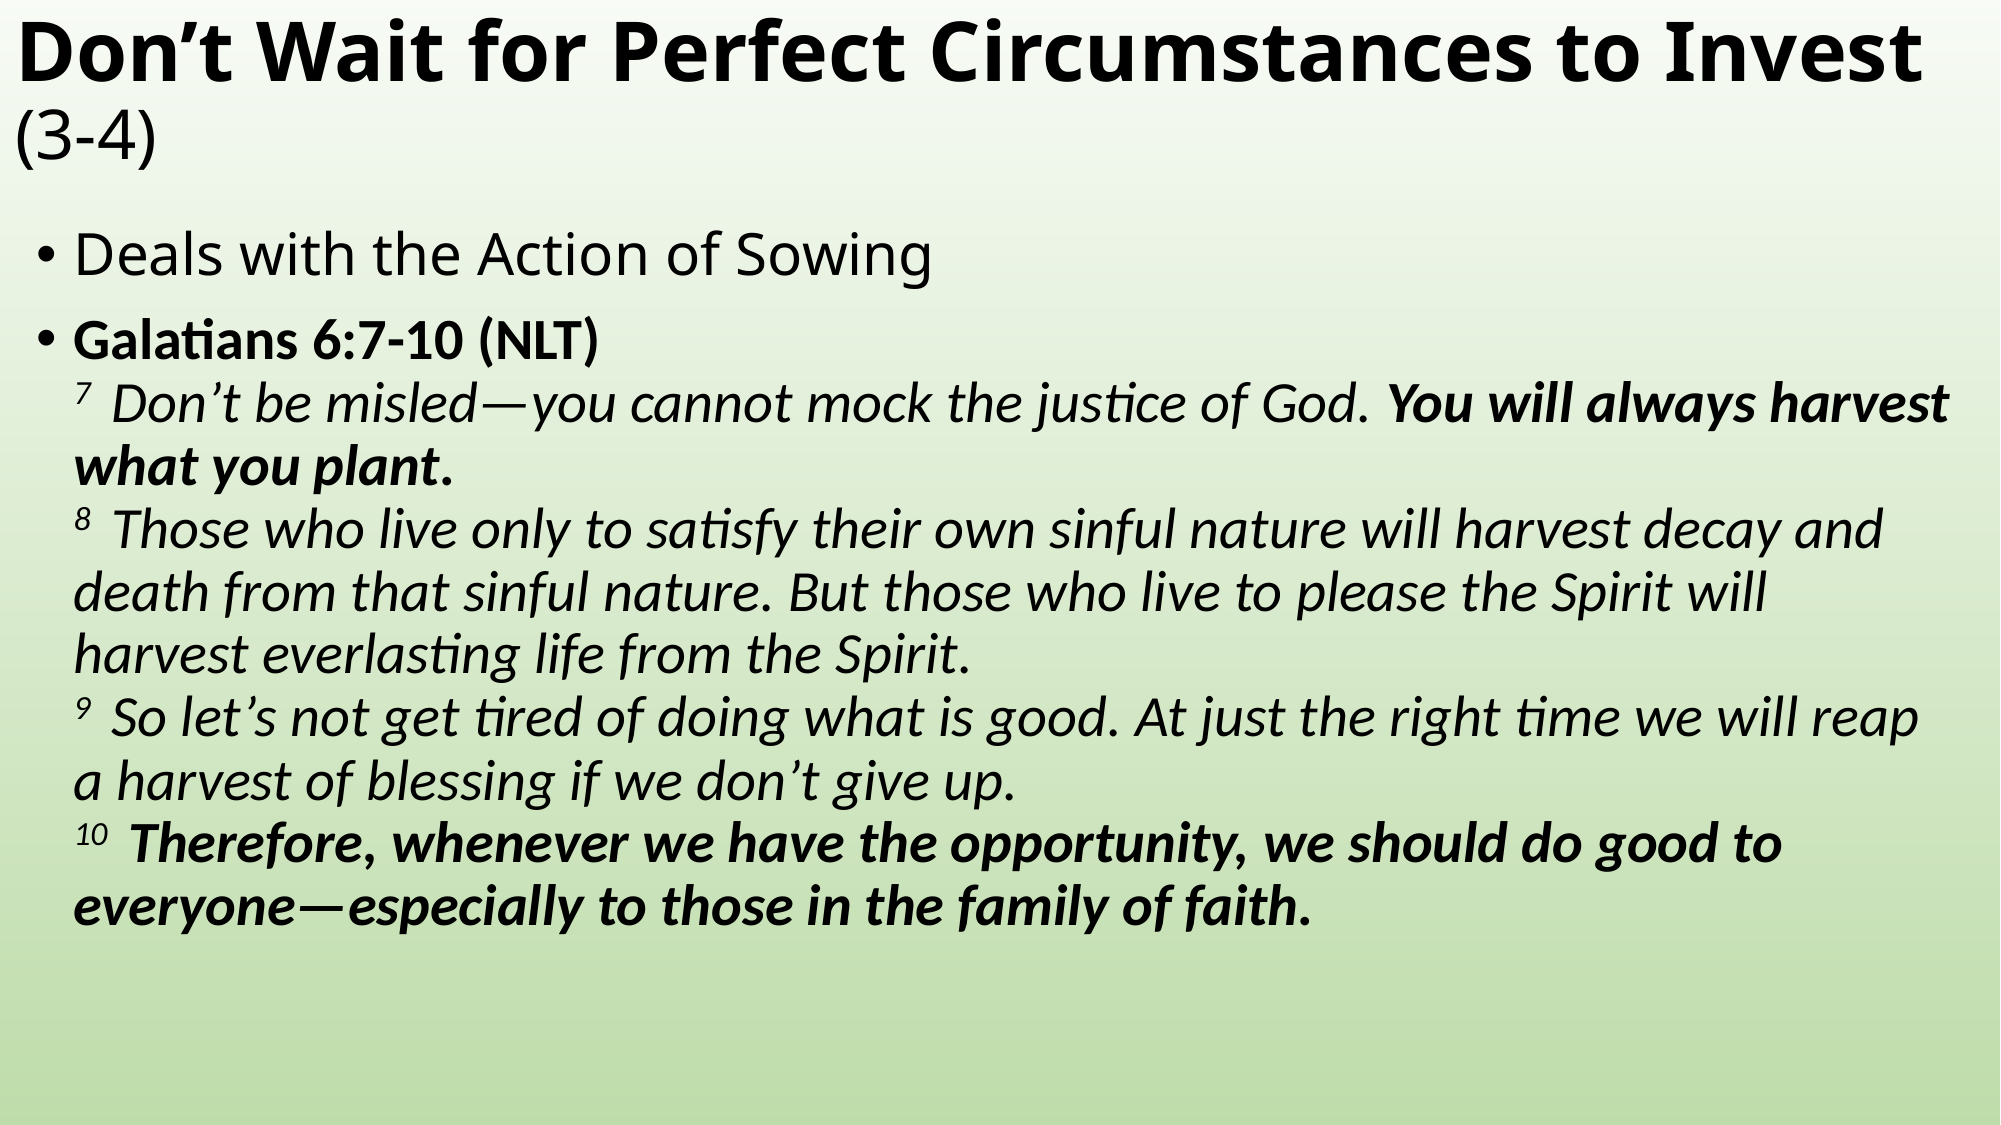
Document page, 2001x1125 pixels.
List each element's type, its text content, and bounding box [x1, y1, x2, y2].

list Deals with the Action of Sowing Galatians 6:7-10 (NLT) 7 Don’t be misled—you cannot mock the justice of God. You will always harvest what you plant. 8 Those who live only to satisfy their own sinful nature will harvest decay and death from that sinful nature. But those who live to please the Spirit will harvest everlasting life from the Spirit. 9 So let’s not get tired of doing what is good. At just the right time we will reap a harvest of blessing if we don’t give up. 10 Therefore, whenever we have the opportunity, we should do good to everyone—especially to those in the family of faith. [21, 217, 1972, 1103]
title Don’t Wait for Perfect Circumstances to Invest (3-4) [0, 2, 1972, 182]
